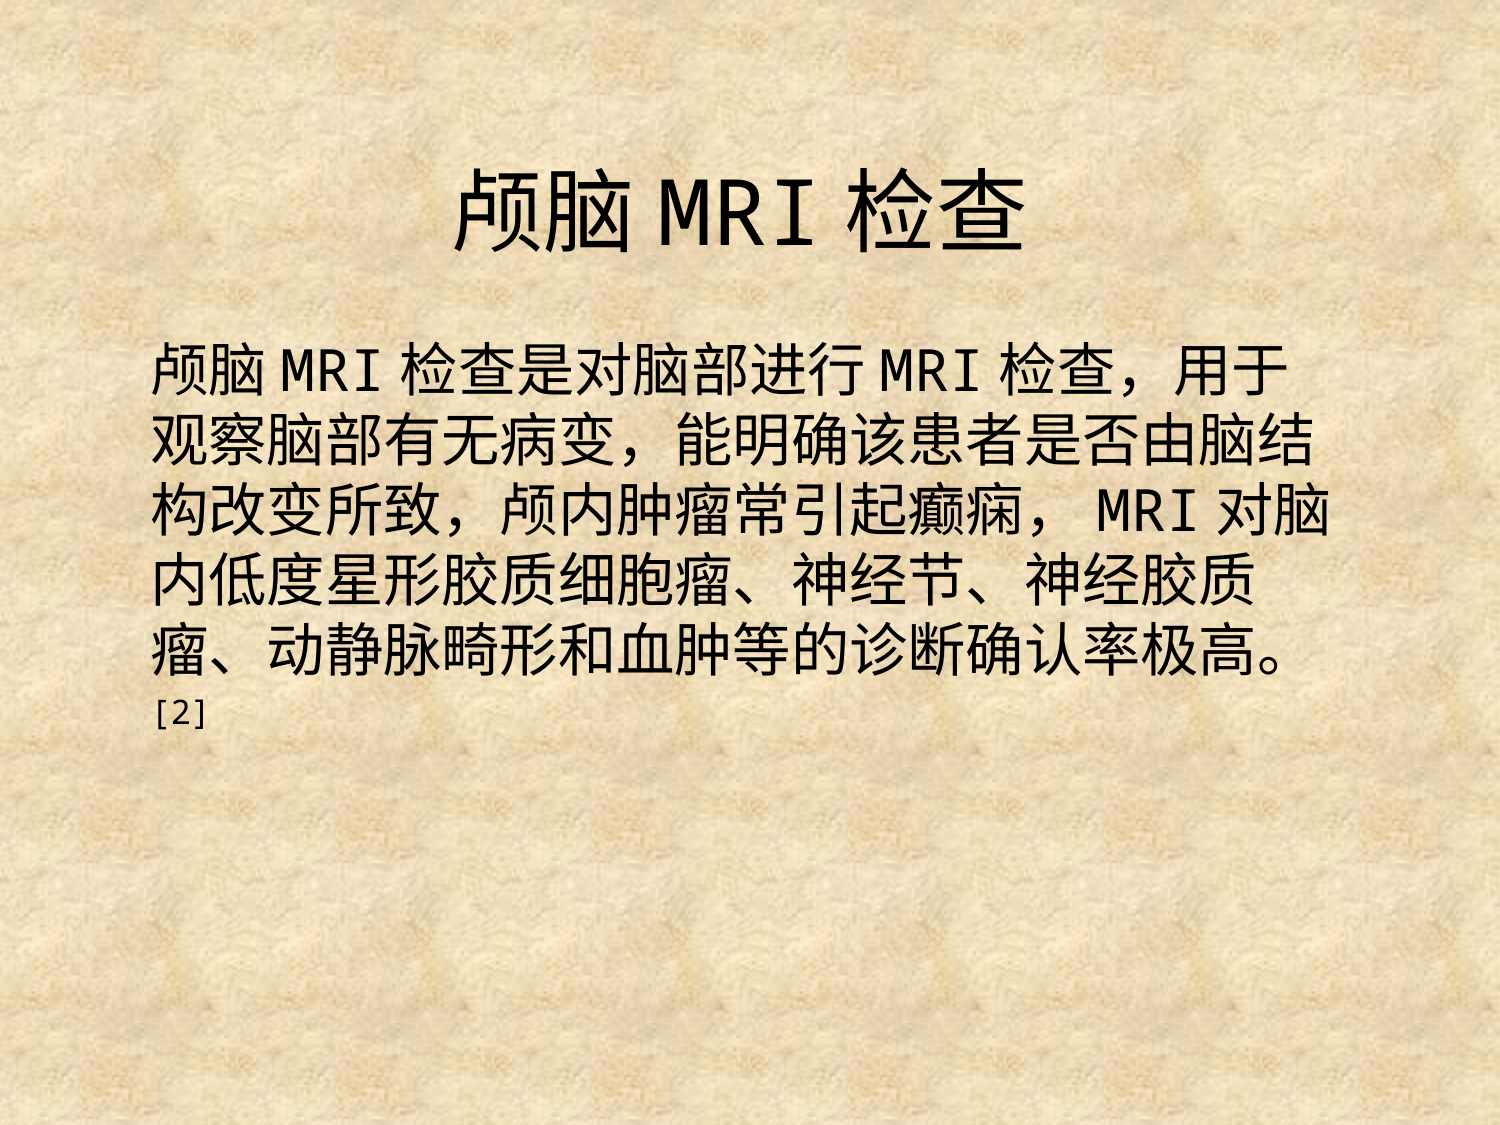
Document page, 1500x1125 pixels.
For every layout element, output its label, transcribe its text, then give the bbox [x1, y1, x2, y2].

title 颅脑MRI检查 [64, 114, 1416, 303]
picture [0, 0, 1500, 1125]
text_box 颅脑MRI检查是对脑部进行MRI检查，用于观察脑部有无病变，能明确该患者是否由脑结构改变所致，颅内肿瘤常引起癫痫，MRI对脑内低度星形胶质细胞瘤、神经节、神经胶质瘤、动静脉畸形和血肿等的诊断确认率极高。[2] [135, 326, 1350, 761]
